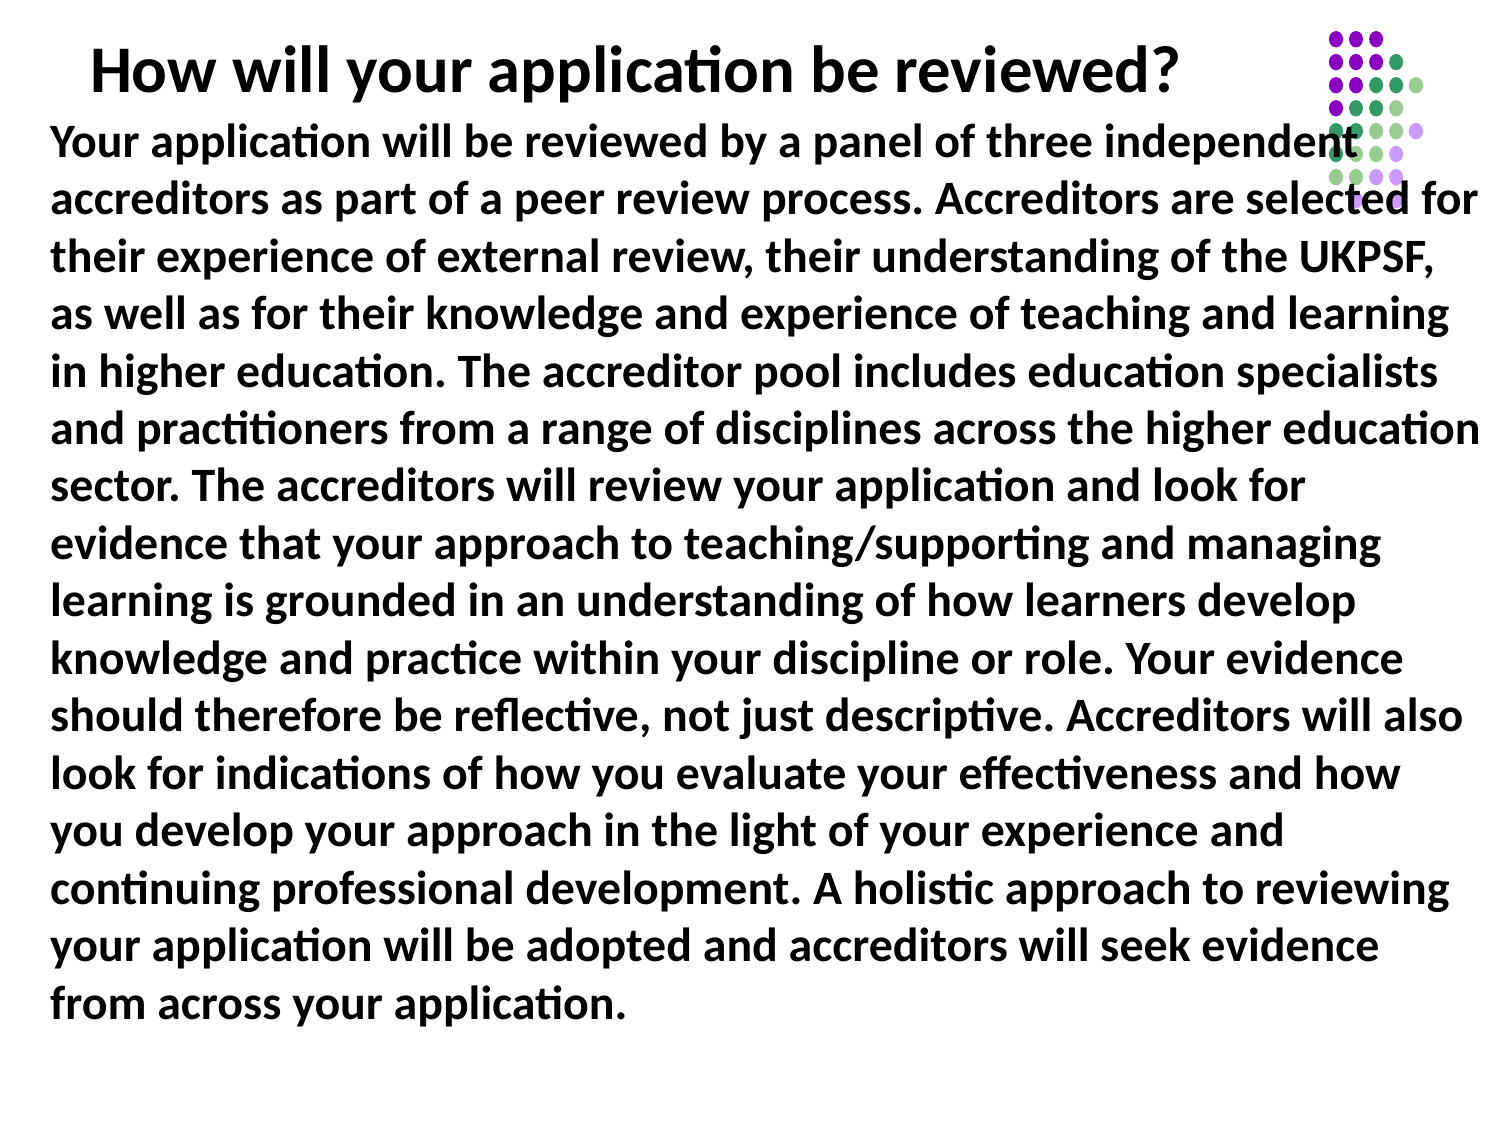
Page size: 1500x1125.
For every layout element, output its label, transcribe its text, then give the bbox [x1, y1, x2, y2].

list Your application will be reviewed by a panel of three independent accreditors as part of a peer review process. Accreditors are selected for their experience of external review, their understanding of the UKPSF, as well as for their knowledge and experience of teaching and learning in higher education. The accreditor pool includes education specialists and practitioners from a range of disciplines across the higher education sector. The accreditors will review your application and look for evidence that your approach to teaching/supporting and managing learning is grounded in an understanding of how learners develop knowledge and practice within your discipline or role. Your evidence should therefore be reflective, not just descriptive. Accreditors will also look for indications of how you evaluate your effectiveness and how you develop your approach in the light of your experience and continuing professional development. A holistic approach to reviewing your application will be adopted and accreditors will seek evidence from across your application. [34, 101, 1500, 1021]
title How will your application be reviewed? [74, 19, 1313, 101]
